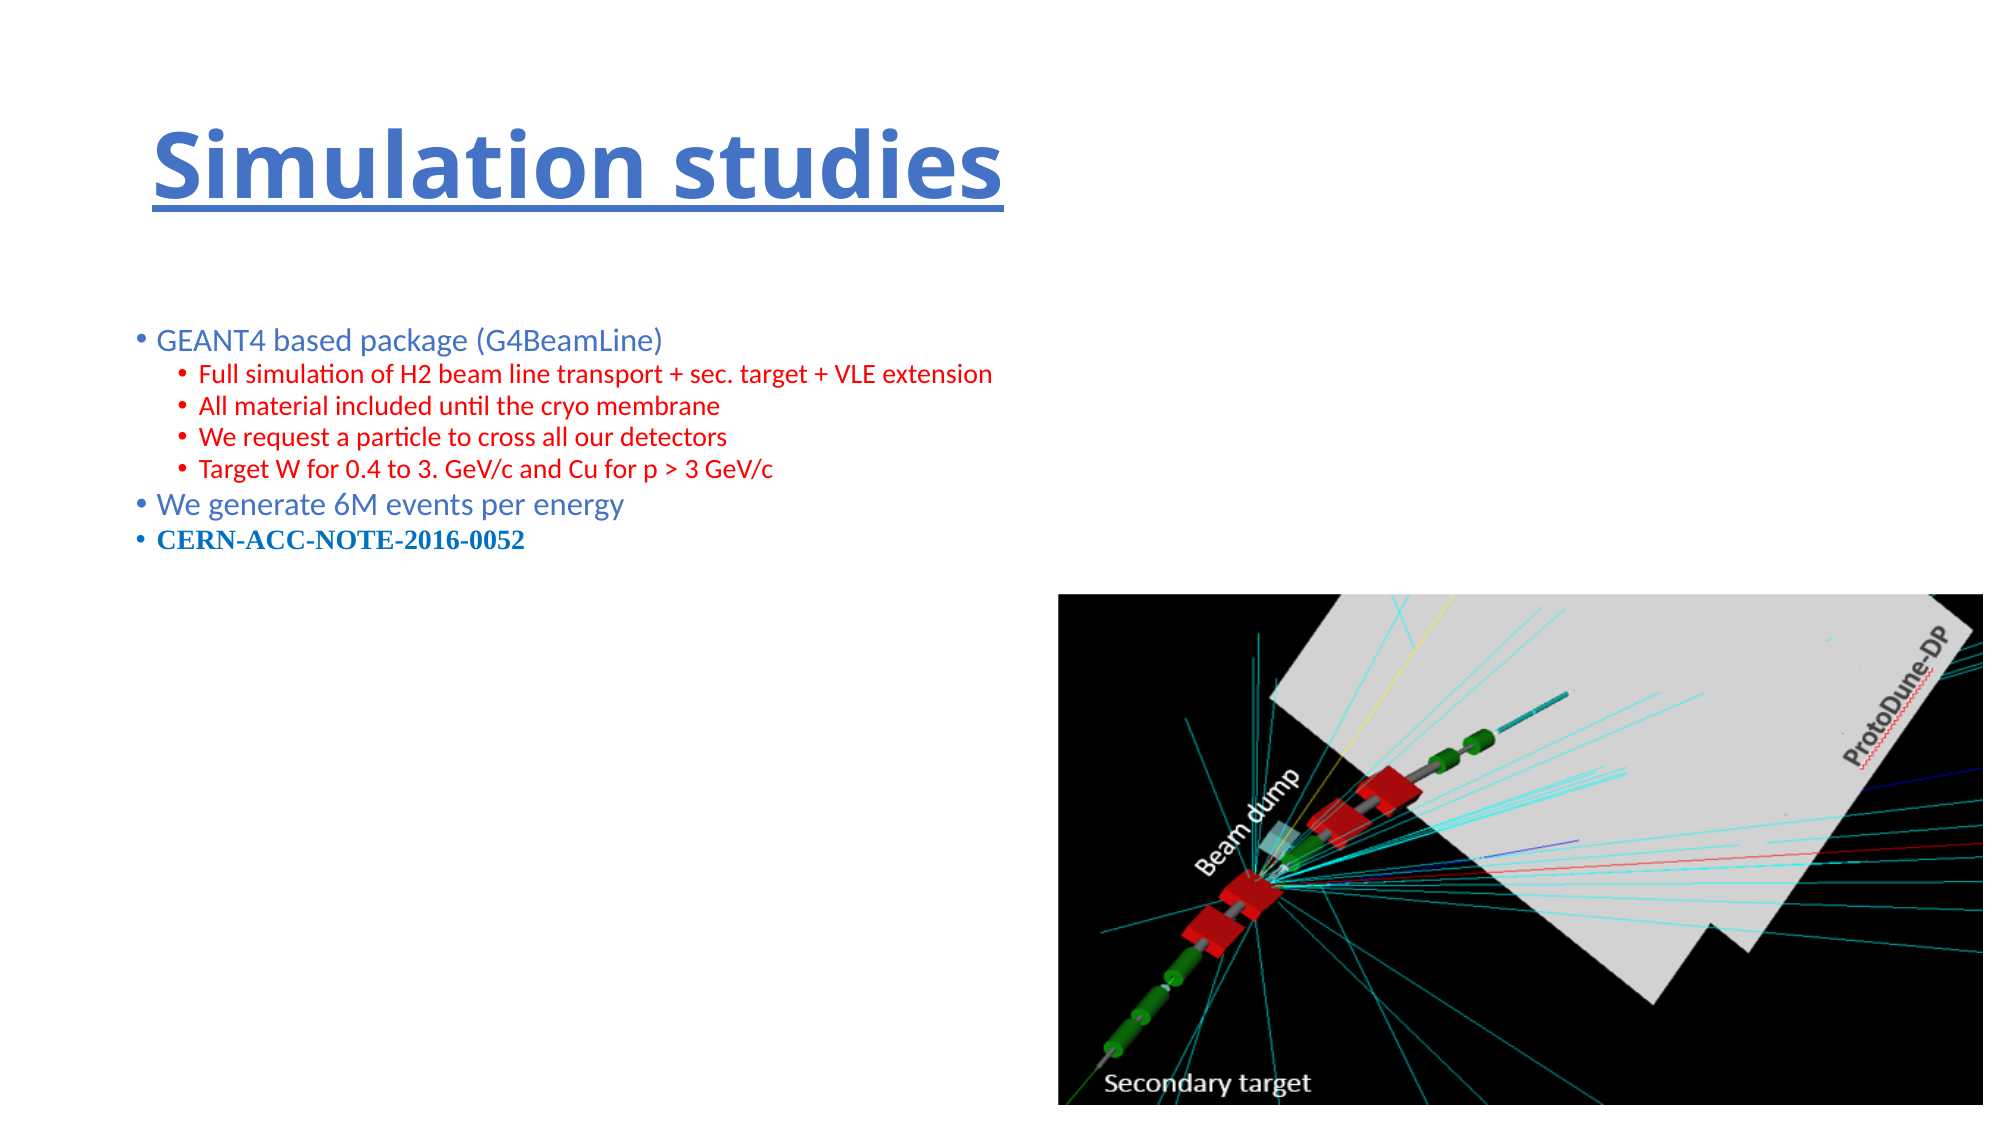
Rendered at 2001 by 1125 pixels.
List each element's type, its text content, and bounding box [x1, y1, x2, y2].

picture [1057, 593, 1983, 1105]
title Simulation studies [137, 59, 1863, 278]
list GEANT4 based package (G4BeamLine) Full simulation of H2 beam line transport + sec. target + VLE extension All material included until the cryo membrane We request a particle to cross all our detectors Target W for 0.4 to 3. GeV/c and Cu for p > 3 GeV/c We generate 6M events per energy CERN-ACC-NOTE-2016-0052 [120, 315, 1880, 580]
